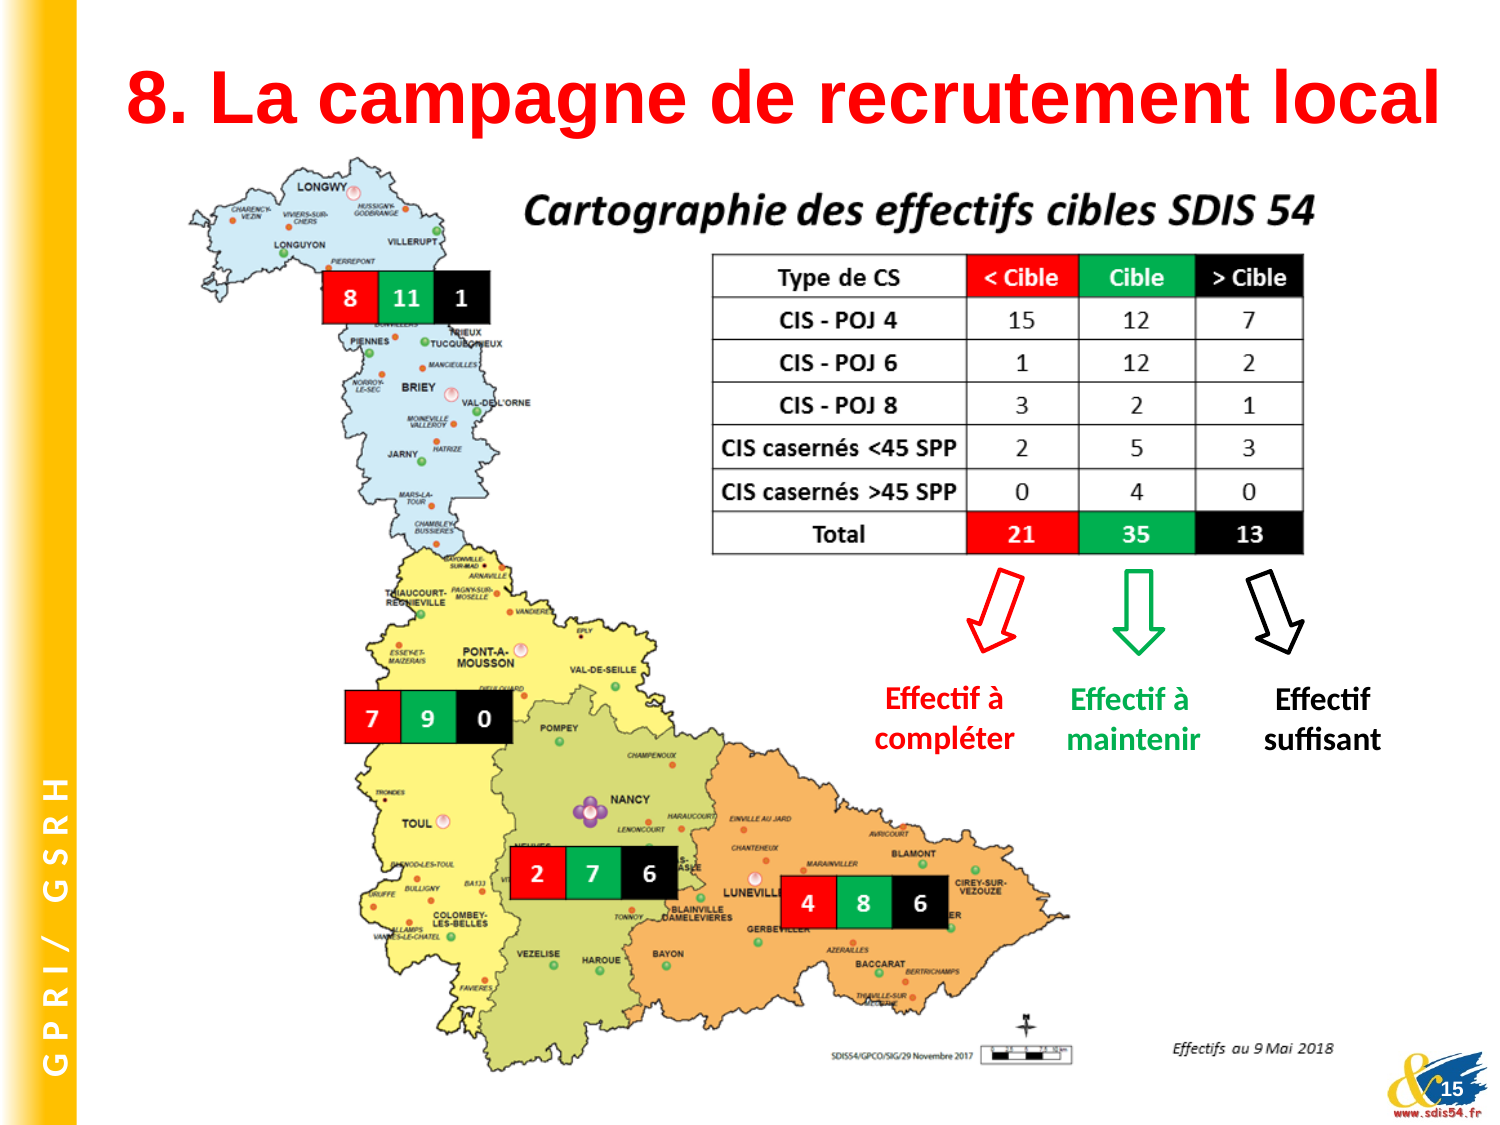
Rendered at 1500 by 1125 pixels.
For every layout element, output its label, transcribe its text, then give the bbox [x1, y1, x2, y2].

slide_number 15 [1409, 1057, 1495, 1118]
picture [123, 148, 1361, 1077]
picture [1387, 1051, 1488, 1125]
title 8. La campagne de recrutement local [75, 0, 1495, 188]
text_box Effectif suffisant [1366, 669, 1435, 765]
